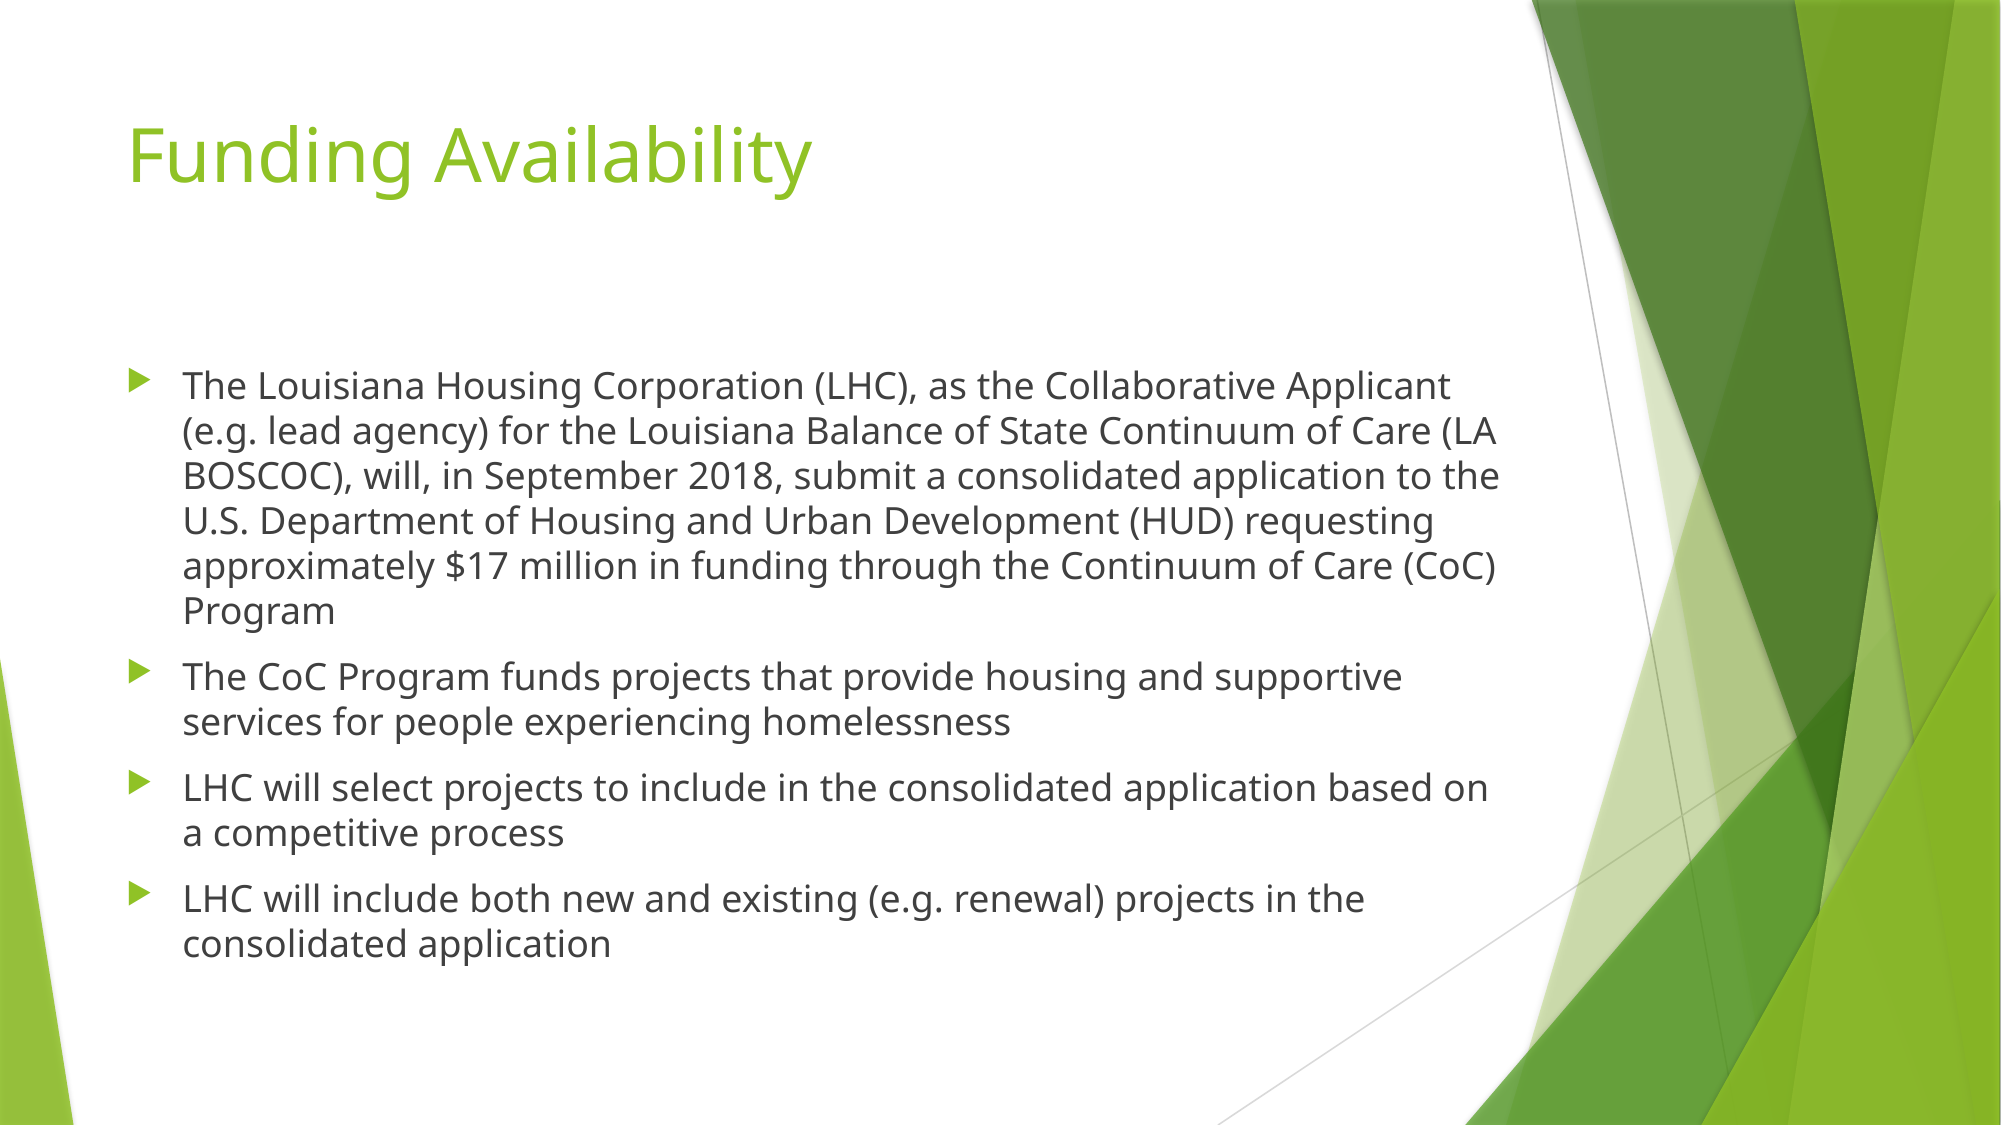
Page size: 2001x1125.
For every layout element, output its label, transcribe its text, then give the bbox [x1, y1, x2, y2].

list The Louisiana Housing Corporation (LHC), as the Collaborative Applicant (e.g. lead agency) for the Louisiana Balance of State Continuum of Care (LA BOSCOC), will, in September 2018, submit a consolidated application to the U.S. Department of Housing and Urban Development (HUD) requesting approximately $17 million in funding through the Continuum of Care (CoC) Program The CoC Program funds projects that provide housing and supportive services for people experiencing homelessness LHC will select projects to include in the consolidated application based on a competitive process LHC will include both new and existing (e.g. renewal) projects in the consolidated application [111, 354, 1522, 992]
title Funding Availability [111, 99, 1522, 317]
